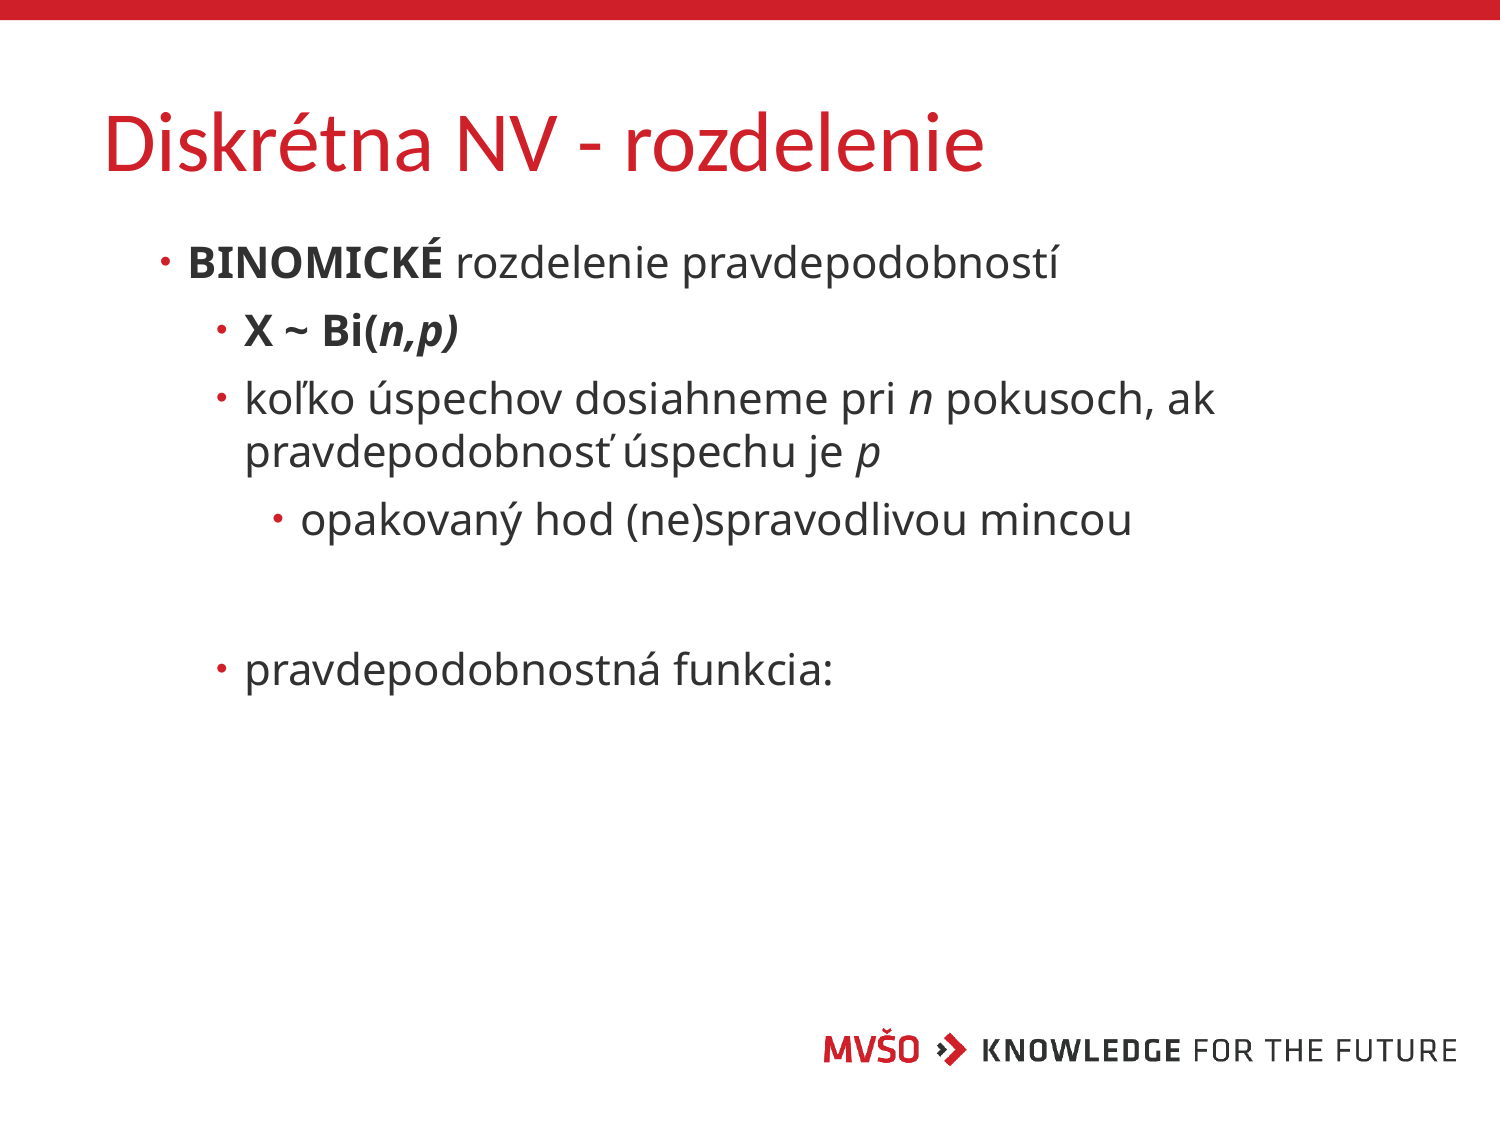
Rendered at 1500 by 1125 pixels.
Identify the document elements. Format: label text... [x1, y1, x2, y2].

picture [824, 1028, 1456, 1066]
title Diskrétna NV - rozdelenie [88, 59, 1412, 228]
